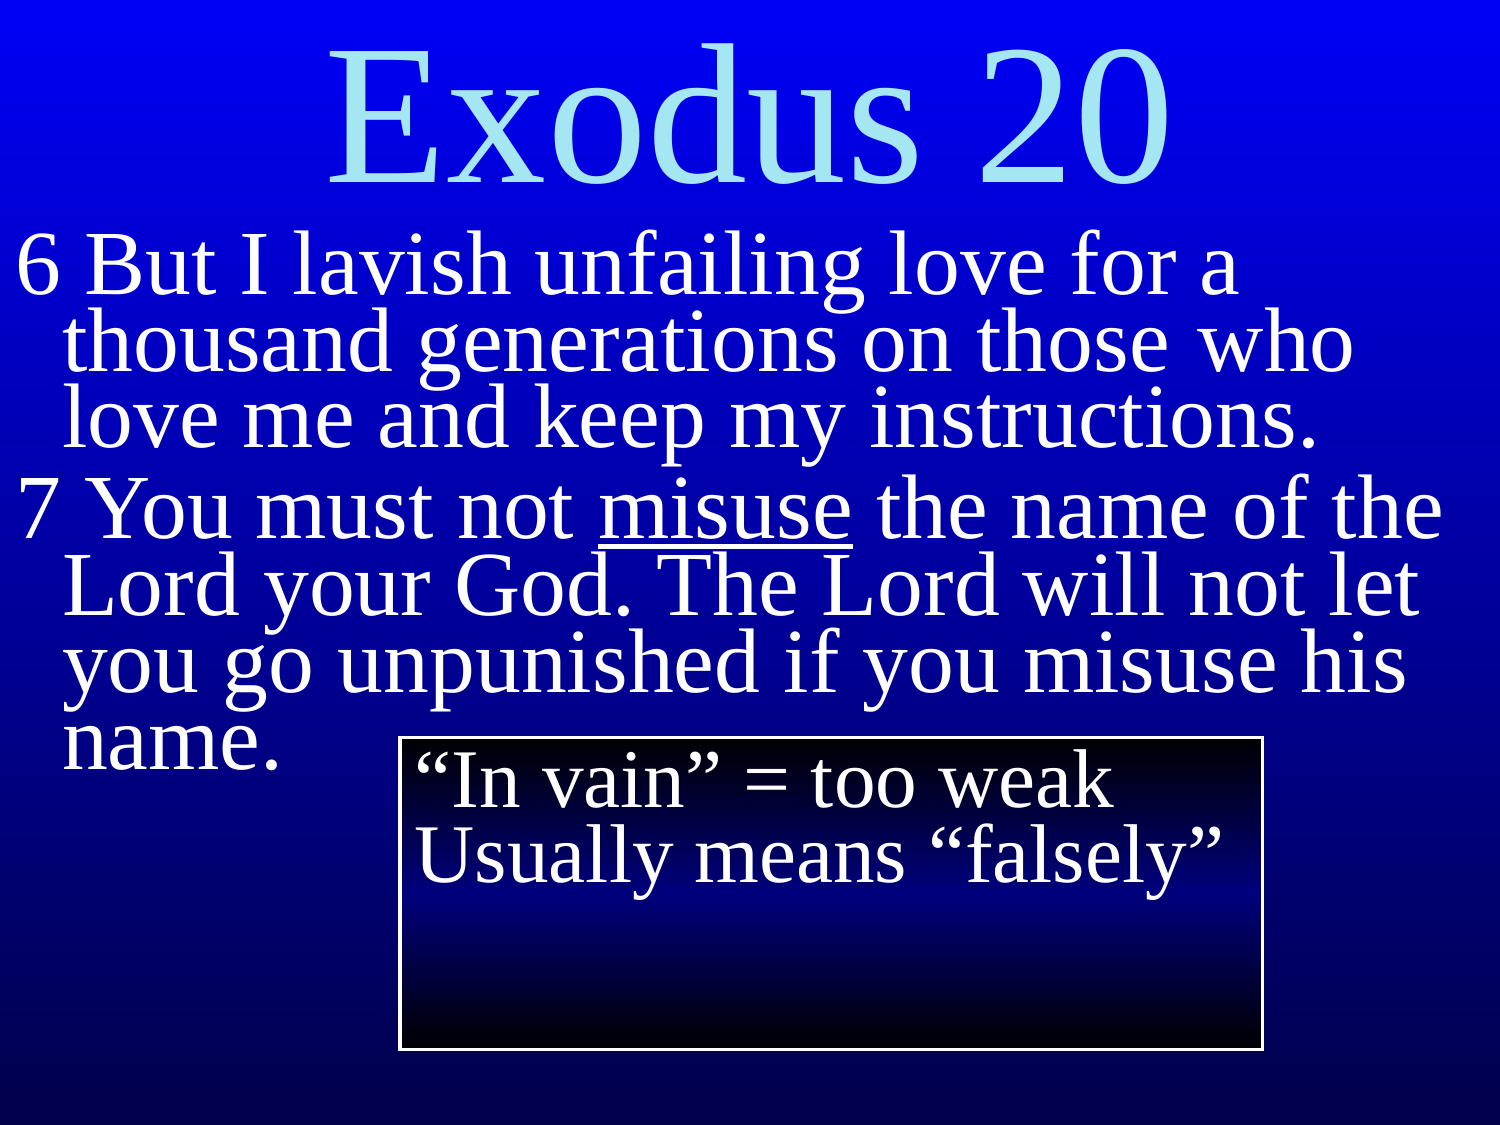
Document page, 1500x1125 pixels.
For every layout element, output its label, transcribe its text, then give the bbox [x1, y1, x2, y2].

list 6 But I lavish unfailing love for a thousand generations on those﻿ who love me and keep my instructions. 7 You must not misuse the name of the Lord your God. The Lord will not let you go unpunished if you misuse his name. [0, 224, 1500, 1026]
title Exodus 20 [0, 0, 1500, 224]
text_box “In vain” = too weak Usually means “falsely” [399, 737, 1263, 1050]
